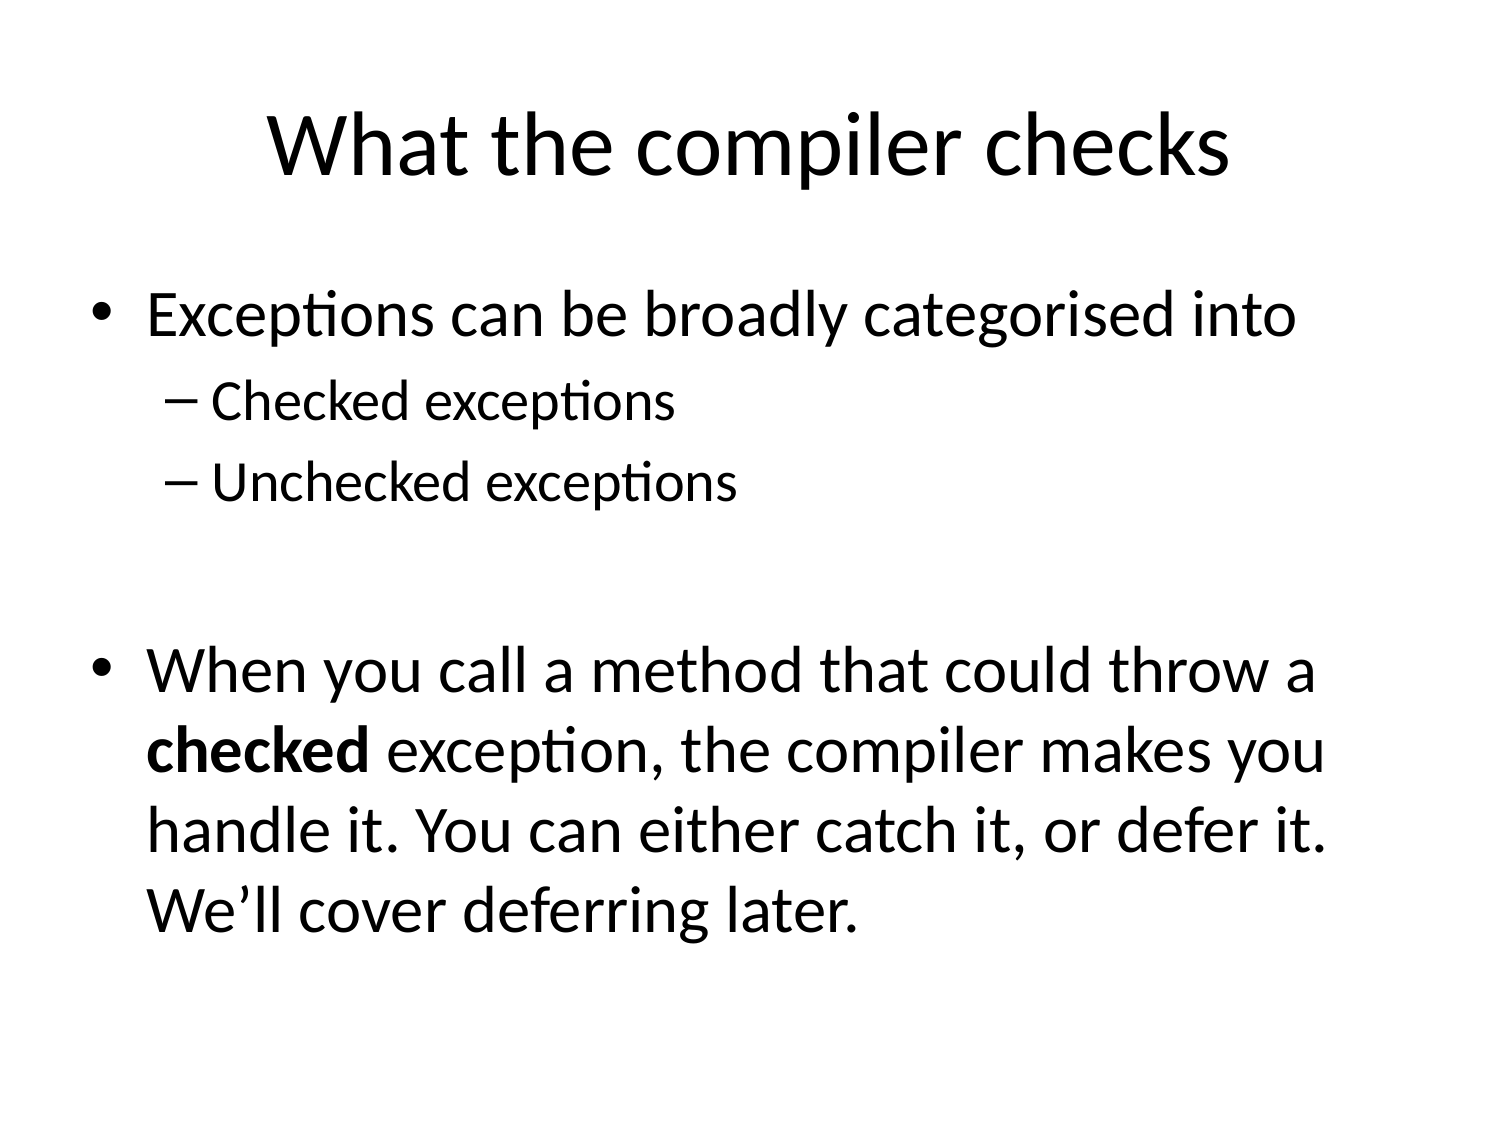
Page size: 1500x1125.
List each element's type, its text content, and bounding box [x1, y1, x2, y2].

list Exceptions can be broadly categorised into Checked exceptions Unchecked exceptions When you call a method that could throw a checked exception, the compiler makes you handle it. You can either catch it, or defer it. We’ll cover deferring later. [75, 262, 1425, 1005]
title What the compiler checks [75, 45, 1425, 233]
